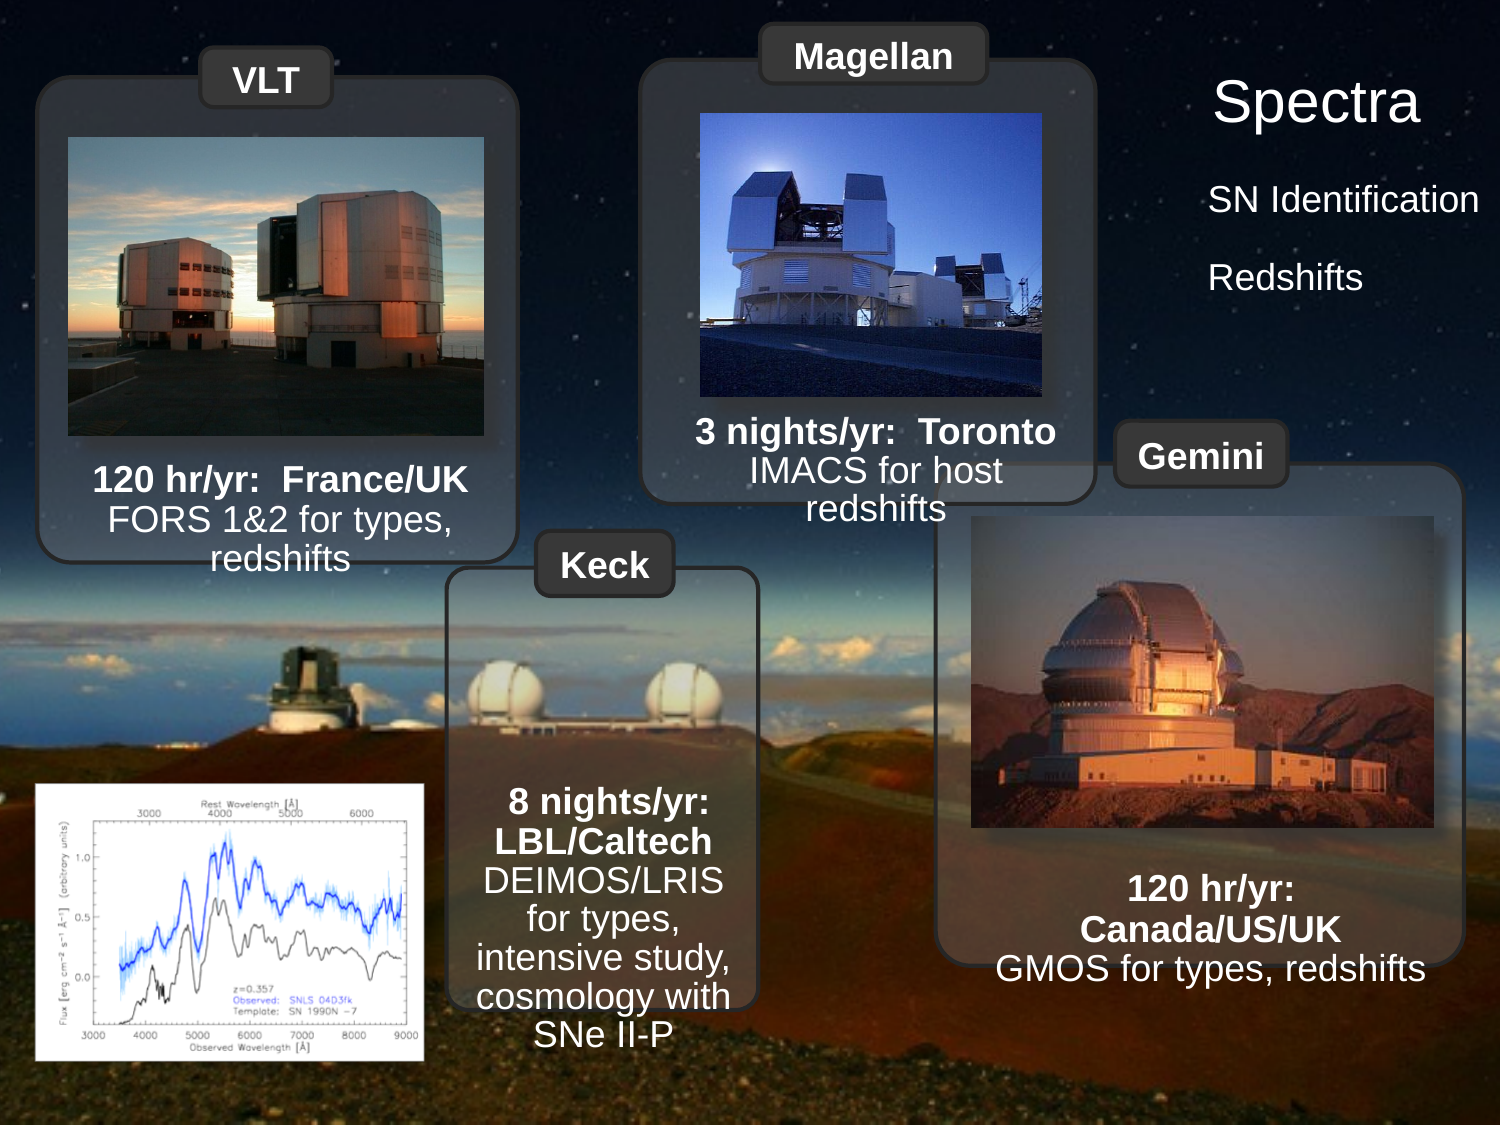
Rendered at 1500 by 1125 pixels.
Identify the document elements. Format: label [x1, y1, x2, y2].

text_box [36, 47, 524, 590]
text_box [640, 23, 1096, 580]
text_box [935, 420, 1465, 1039]
picture [0, 0, 1500, 1125]
